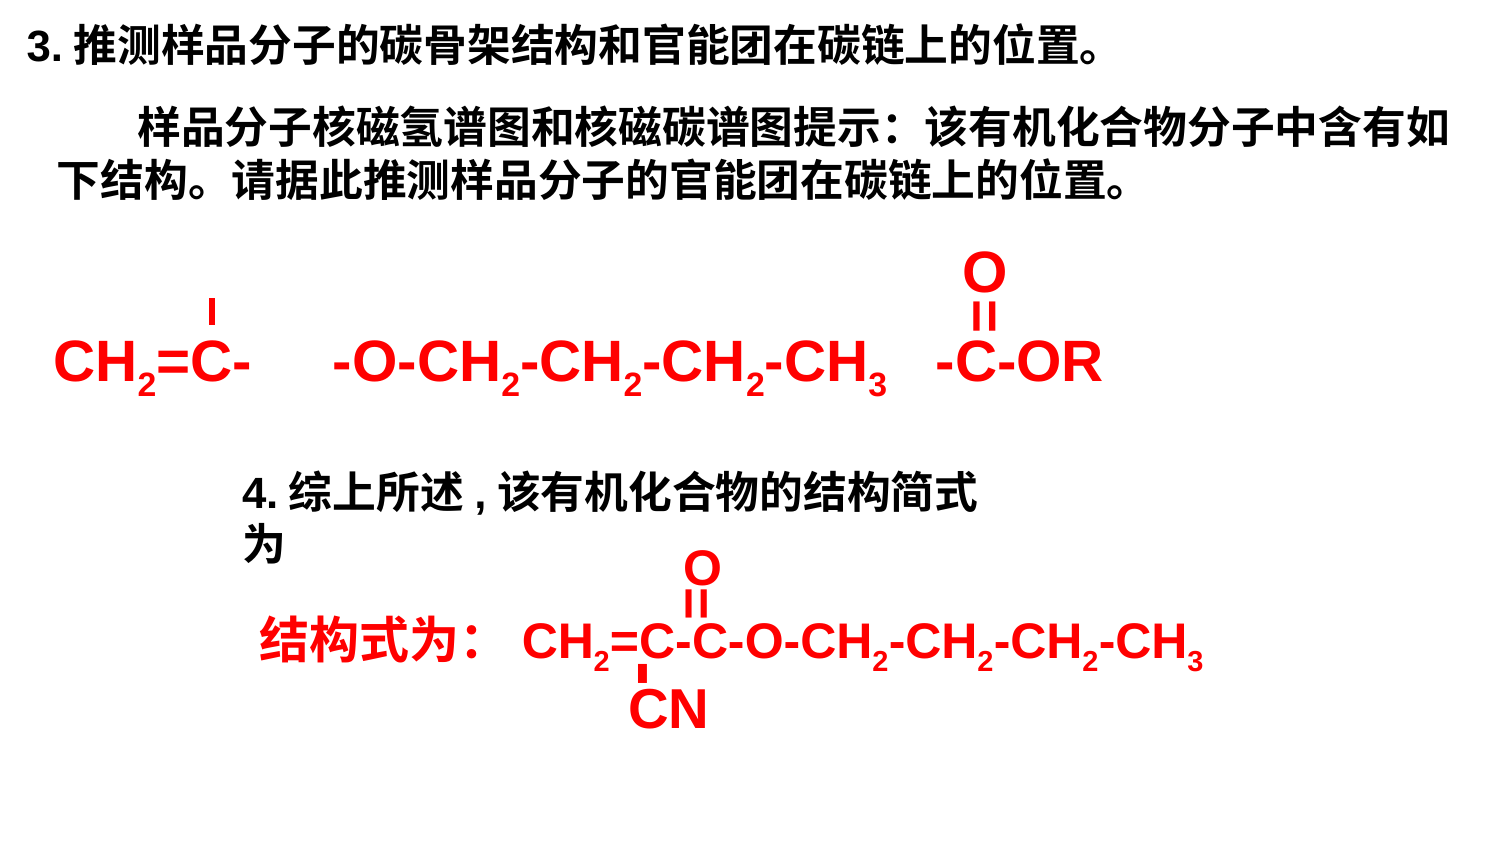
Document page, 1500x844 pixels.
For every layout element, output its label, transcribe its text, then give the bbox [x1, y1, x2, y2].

text_box 4.综上所述,该有机化合物的结构简式为 [227, 457, 1034, 522]
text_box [38, 226, 1484, 433]
text_box 3.推测样品分子的碳骨架结构和官能团在碳链上的位置。 [11, 10, 1147, 75]
text_box 样品分子核磁氢谱图和核磁碳谱图提示：该有机化合物分子中含有如下结构。请据此推测样品分子的官能团在碳链上的位置。 [42, 92, 1473, 226]
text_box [244, 527, 1287, 745]
